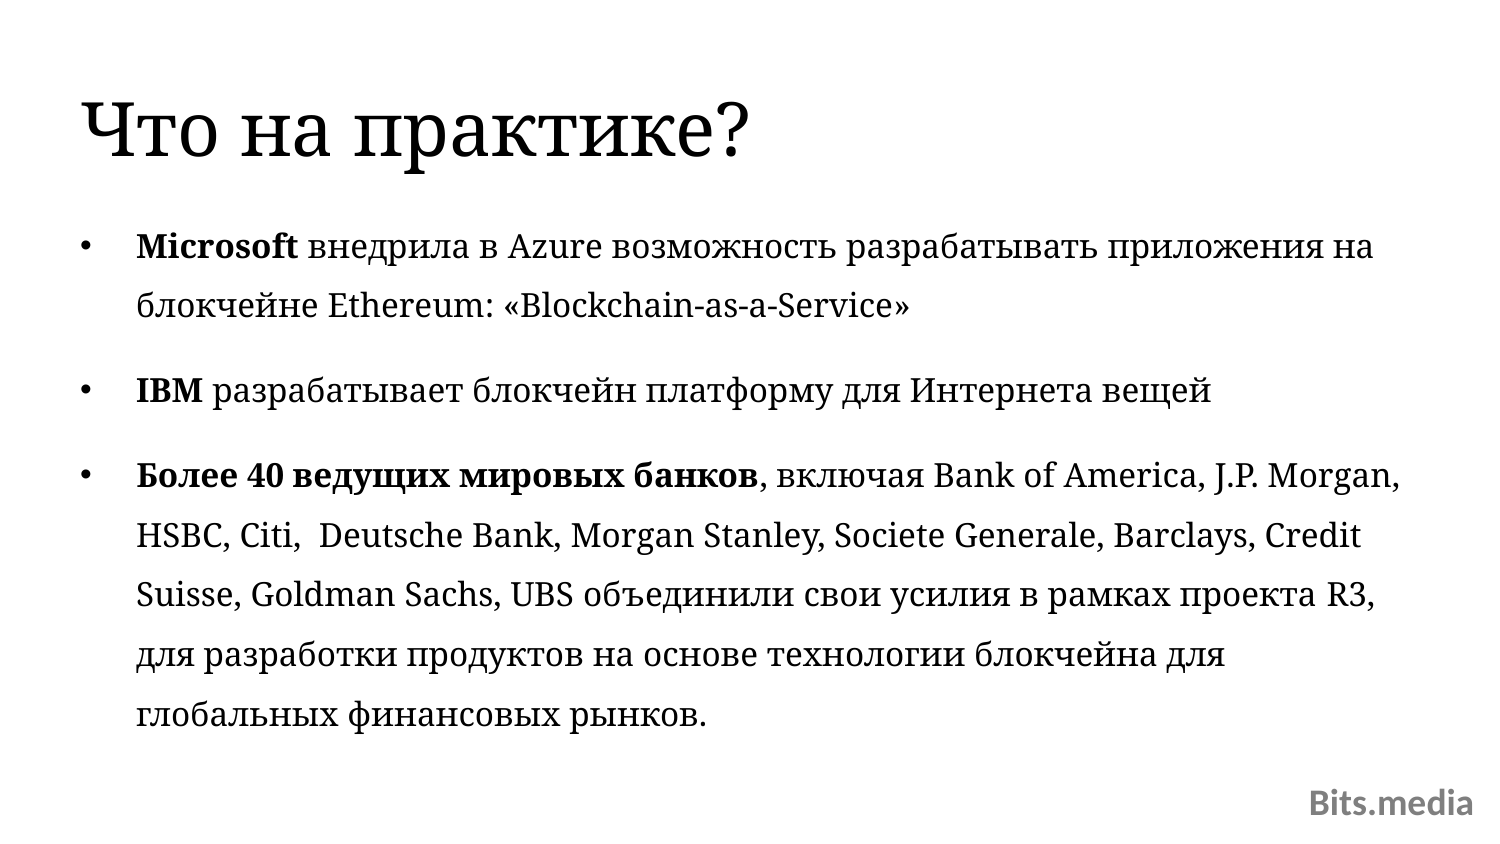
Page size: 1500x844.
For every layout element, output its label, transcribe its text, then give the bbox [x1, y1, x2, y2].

list Microsoft внедрила в Azure возможность разрабатывать приложения на блокчейне Ethereum: «Blockchain-as-a-Service» IBM разрабатывает блокчейн платформу для Интернета вещей Более 40 ведущих мировых банков, включая Bank of America, J.P. Morgan, HSBC, Citi, Deutsche Bank, Morgan Stanley, Societe Generale, Barclays, Credit Suisse, Goldman Sachs, UBS объединили свои усилия в рамках проекта R3, для разработки продуктов на основе технологии блокчейна для глобальных финансовых рынков. [64, 197, 1447, 797]
title Что на практике? [64, 55, 1447, 197]
text_box Bits.media [1287, 782, 1500, 843]
